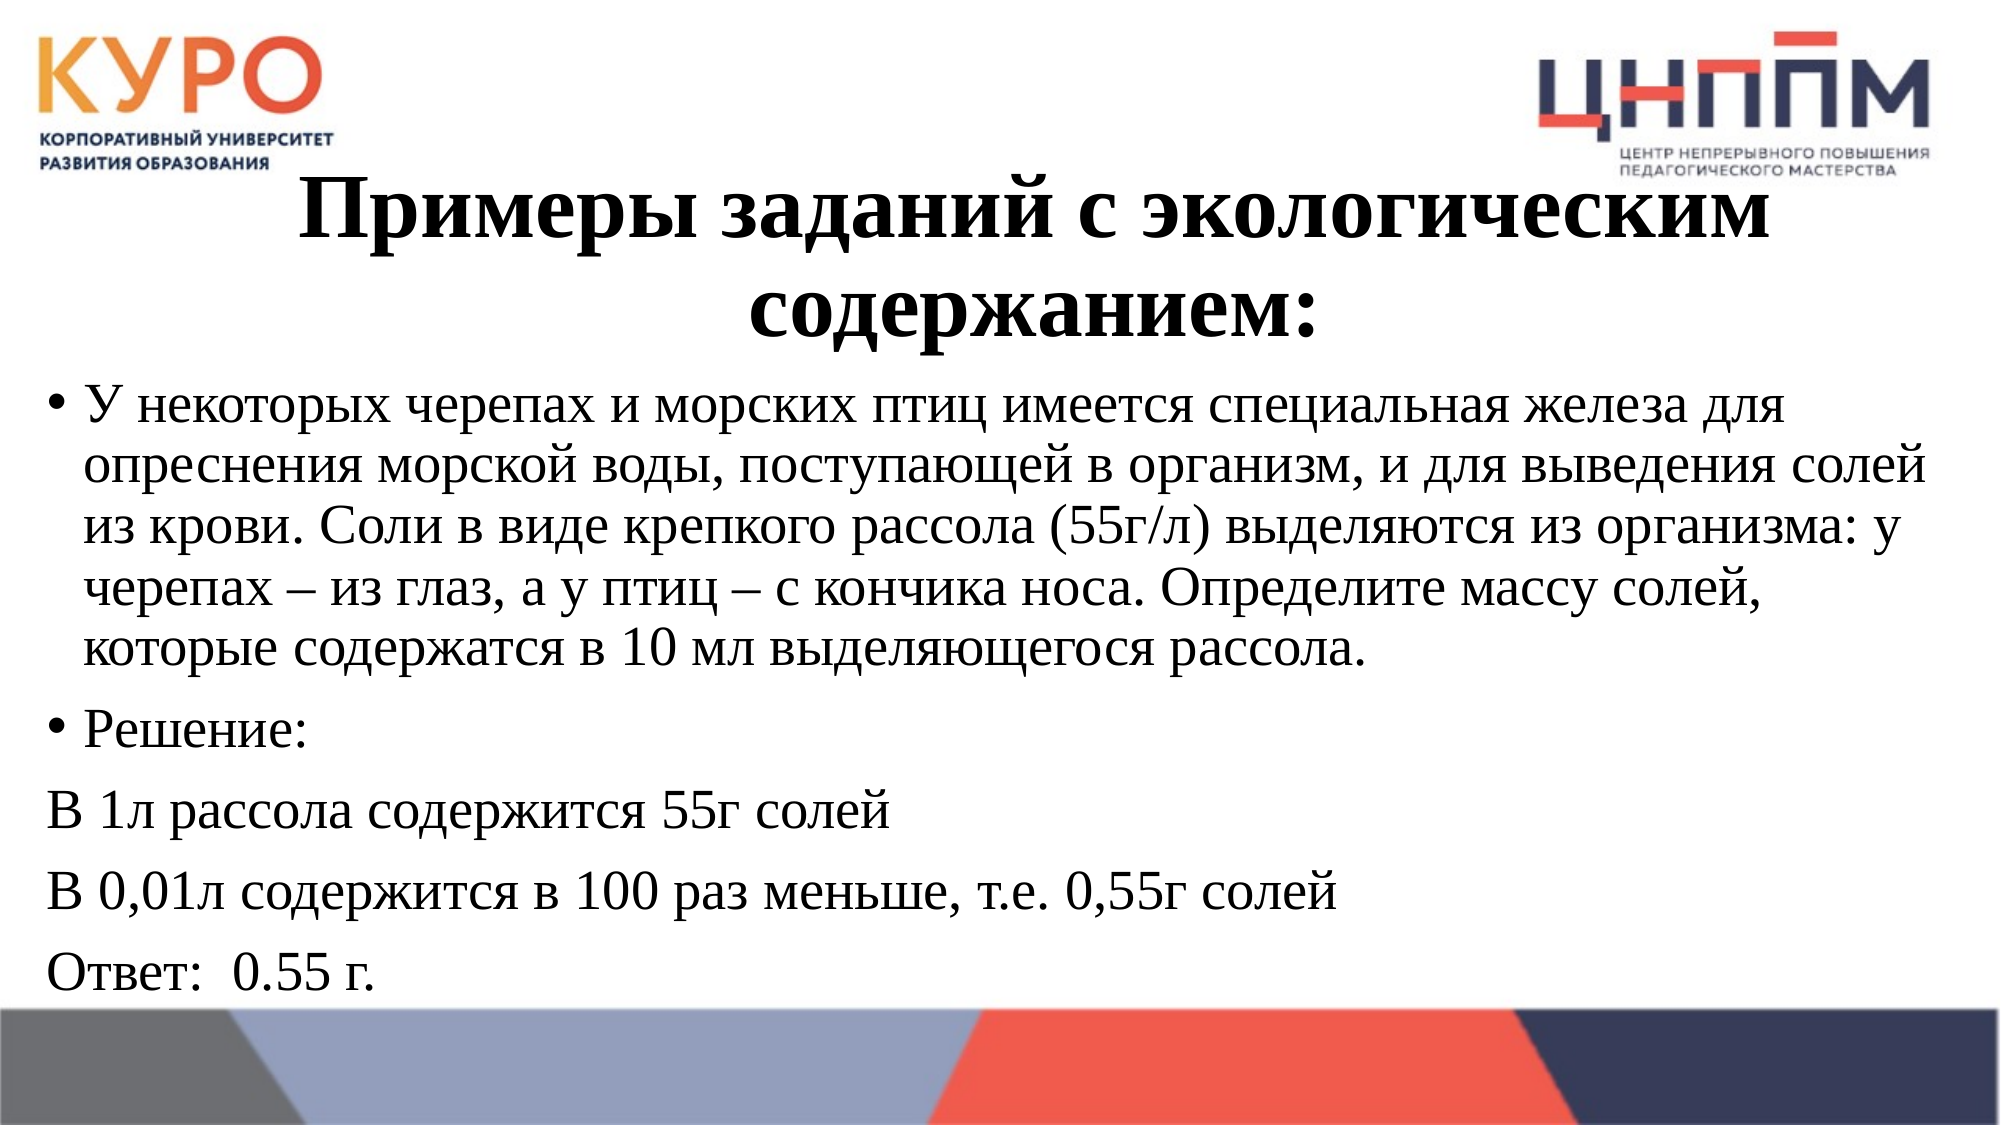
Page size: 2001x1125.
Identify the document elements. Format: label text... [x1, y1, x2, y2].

list У некоторых черепах и морских птиц имеется специальная железа для опреснения морской воды, поступающей в организм, и для выведения солей из крови. Соли в виде крепкого рассола (55г/л) выделяются из организма: у черепах – из глаз, а у птиц – с кончика носа. Определите массу солей, которые содержатся в 10 мл выделяющегося рассола. Решение: В 1л рассола содержится 55г солей В 0,01л содержится в 100 раз меньше, т.е. 0,55г солей Ответ: 0.55 г. [31, 365, 1965, 1014]
title Примеры заданий с экологическим содержанием: [72, 148, 2000, 366]
picture [0, 0, 2001, 1125]
